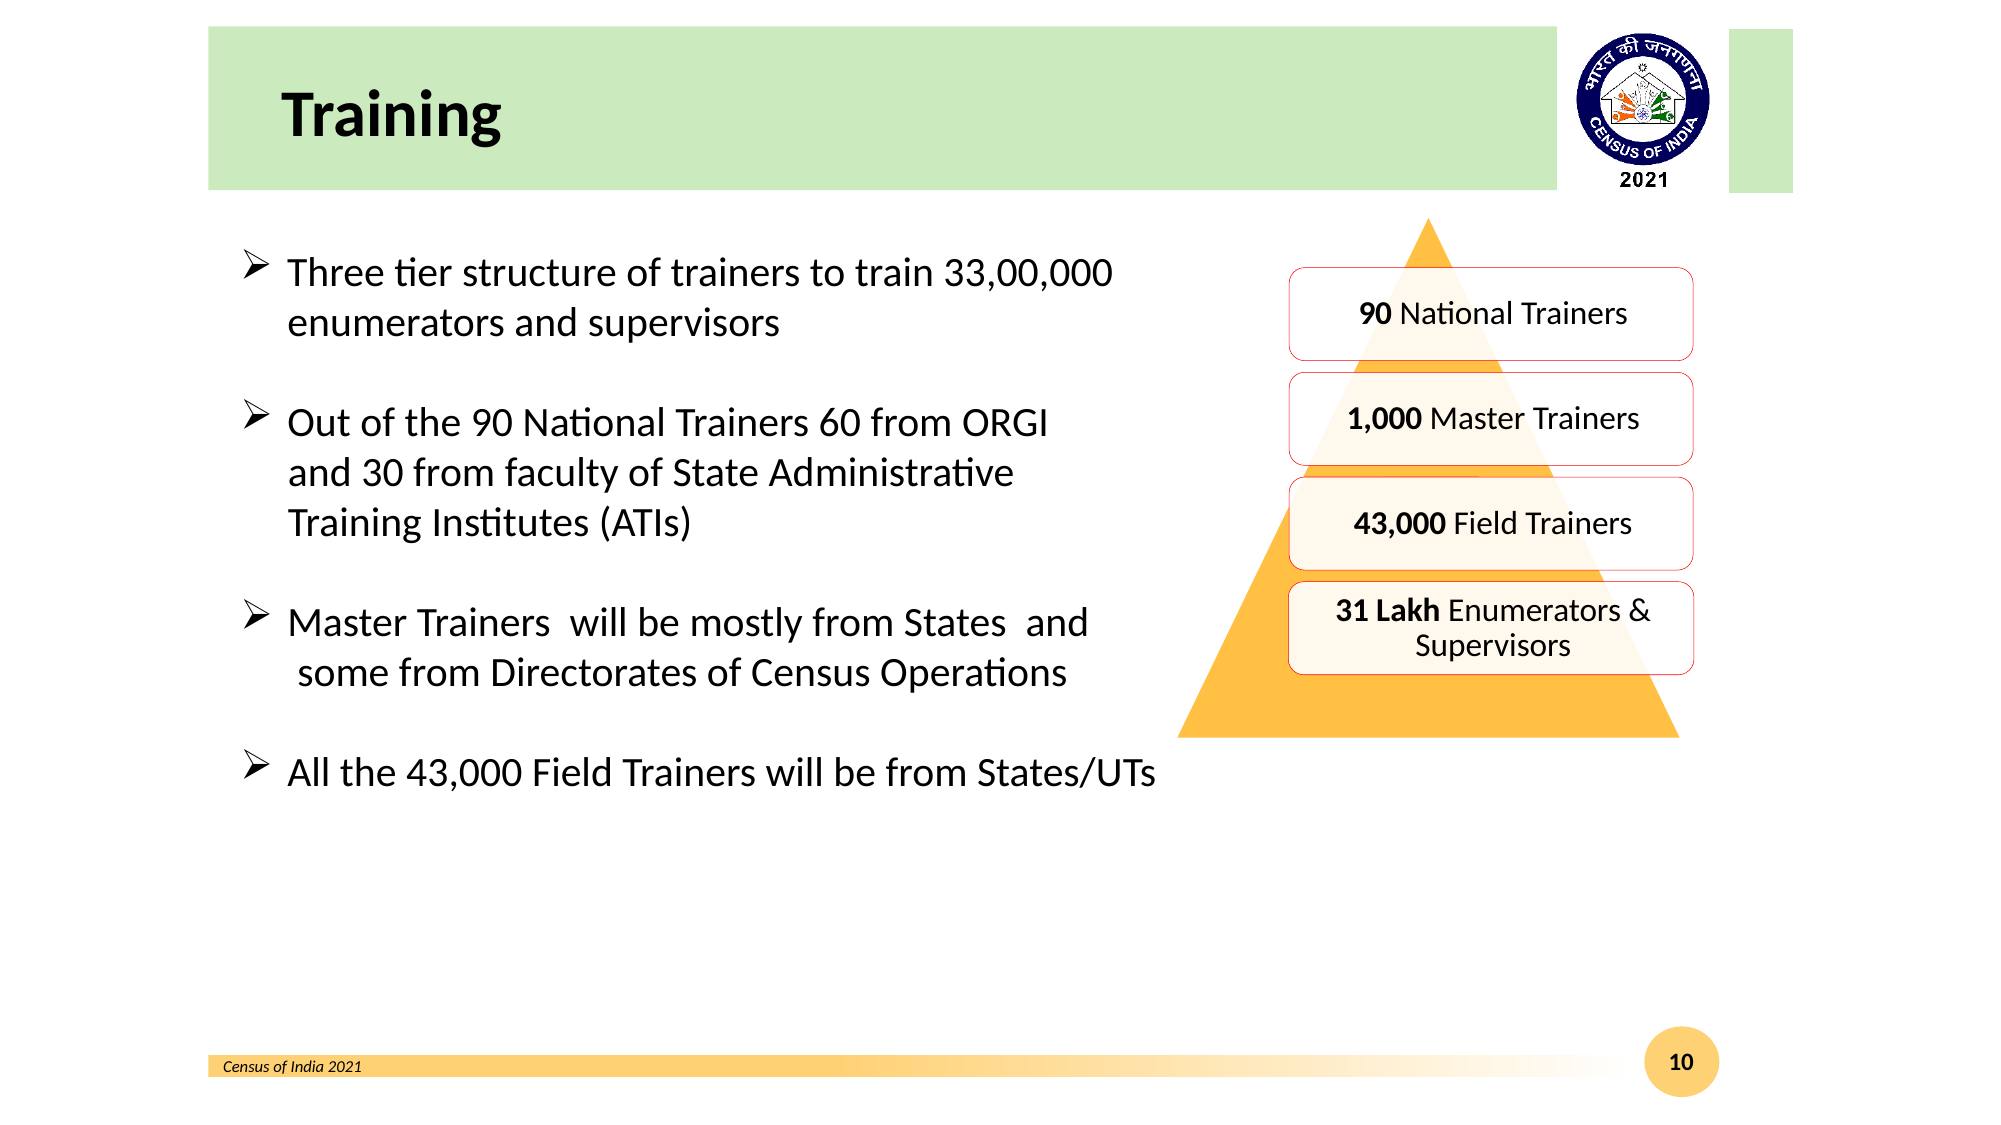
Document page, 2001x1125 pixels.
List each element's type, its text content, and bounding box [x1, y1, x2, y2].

text_box [1728, 28, 1794, 194]
slide_number 10 [1343, 1030, 1710, 1091]
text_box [1133, 215, 1688, 739]
text_box Census of India 2021 [207, 1055, 1635, 1077]
text_box [1659, 1091, 1705, 1099]
text_box Three tier structure of trainers to train 33,00,000 enumerators and supervisors Out of the 90 National Trainers 60 from ORGI and 30 from faculty of State Administrative Training Institutes (ATIs) Master Trainers will be mostly from States and some from Directorates of Census Operations All the 43,000 Field Trainers will be from States/UTs [225, 236, 1334, 802]
picture [1567, 29, 1718, 196]
text_box Training [266, 62, 1567, 158]
text_box [207, 25, 1558, 191]
text_box [1710, 1036, 1721, 1087]
text_box [1663, 1025, 1701, 1030]
